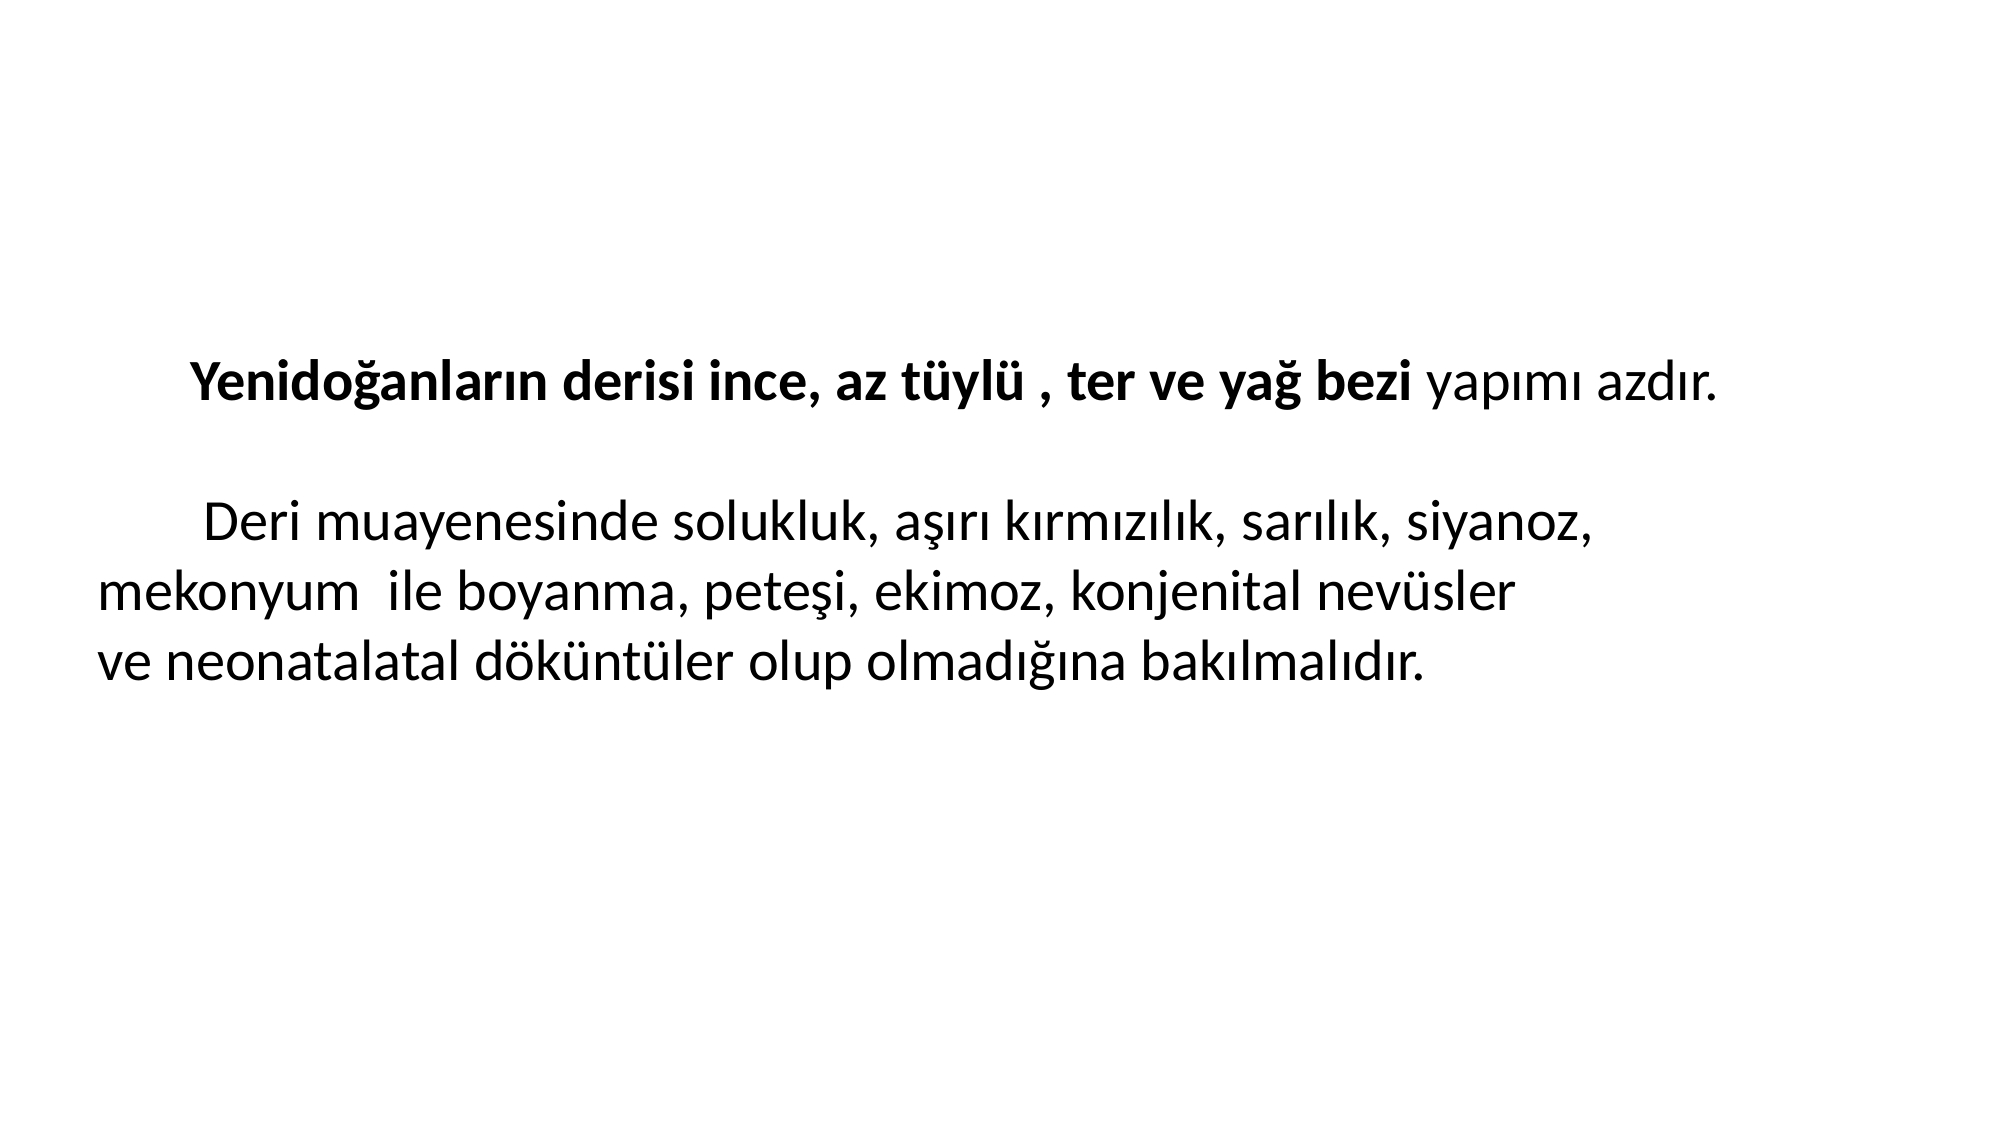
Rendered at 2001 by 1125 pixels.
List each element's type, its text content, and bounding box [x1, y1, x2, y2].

text_box Yenidoğanların derisi ince, az tüylü , ter ve yağ bezi yapımı azdır. Deri muayenesinde solukluk, aşırı kırmızılık, sarılık, siyanoz, mekonyum ile boyanma, peteşi, ekimoz, konjenital nevüsler ve neonatalatal döküntüler olup olmadığına bakılmalıdır. [83, 334, 1965, 700]
